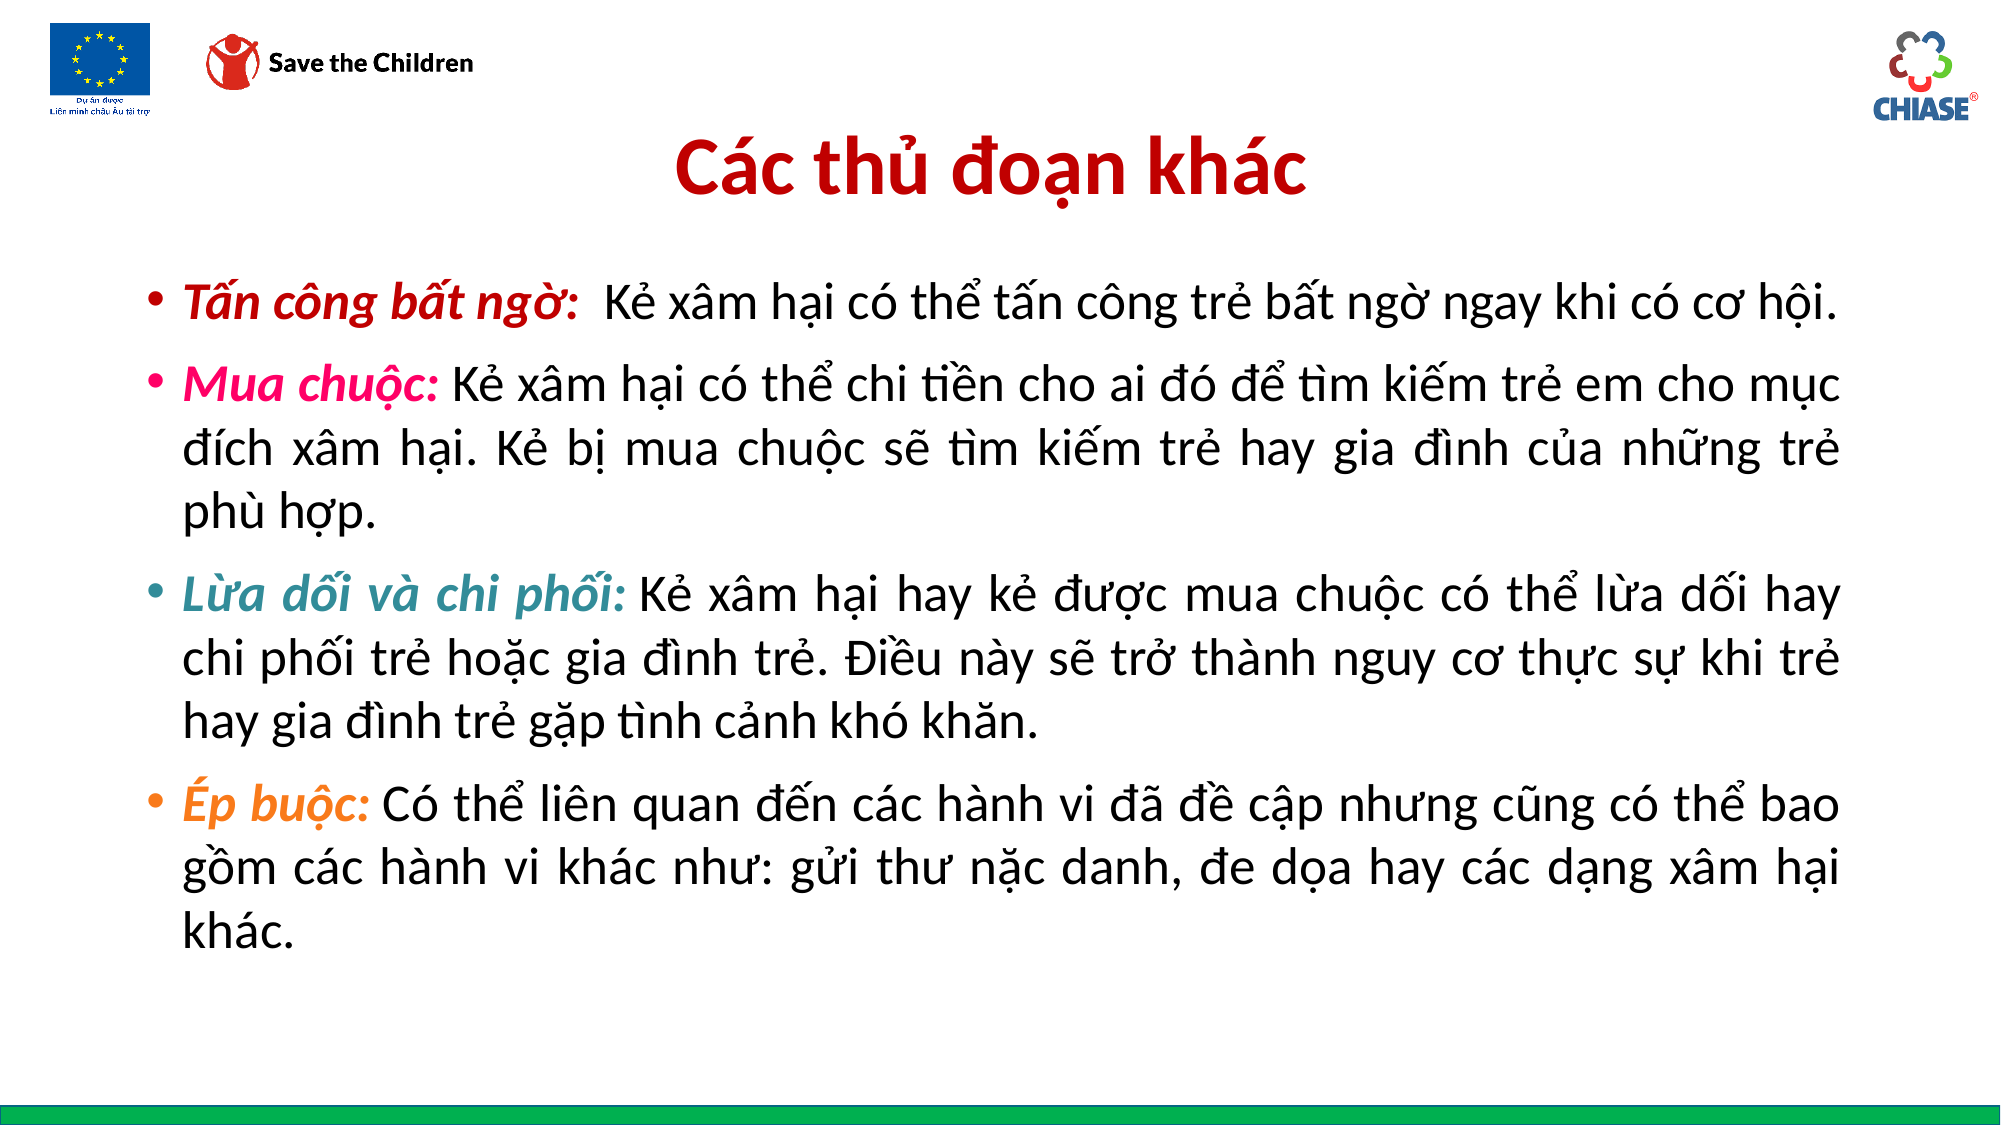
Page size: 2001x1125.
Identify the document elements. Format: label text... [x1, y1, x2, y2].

list Tấn công bất ngờ: Kẻ xâm hại có thể tấn công trẻ bất ngờ ngay khi có cơ hội. Mua chuộc: Kẻ xâm hại có thể chi tiền cho ai đó để tìm kiếm trẻ em cho mục đích xâm hại. Kẻ bị mua chuộc sẽ tìm kiếm trẻ hay gia đình của những trẻ phù hợp. Lừa dối và chi phối: Kẻ xâm hại hay kẻ được mua chuộc có thể lừa dối hay chi phối trẻ hoặc gia đình trẻ. Điều này sẽ trở thành nguy cơ thực sự khi trẻ hay gia đình trẻ gặp tình cảnh khó khăn. Ép buộc: Có thể liên quan đến các hành vi đã đề cập nhưng cũng có thể bao gồm các hành vi khác như: gửi thư nặc danh, đe dọa hay các dạng xâm hại khác. [131, 258, 1857, 1020]
picture [0, 18, 492, 130]
picture [1845, 18, 1981, 124]
title Các thủ đoạn khác [129, 58, 1854, 277]
